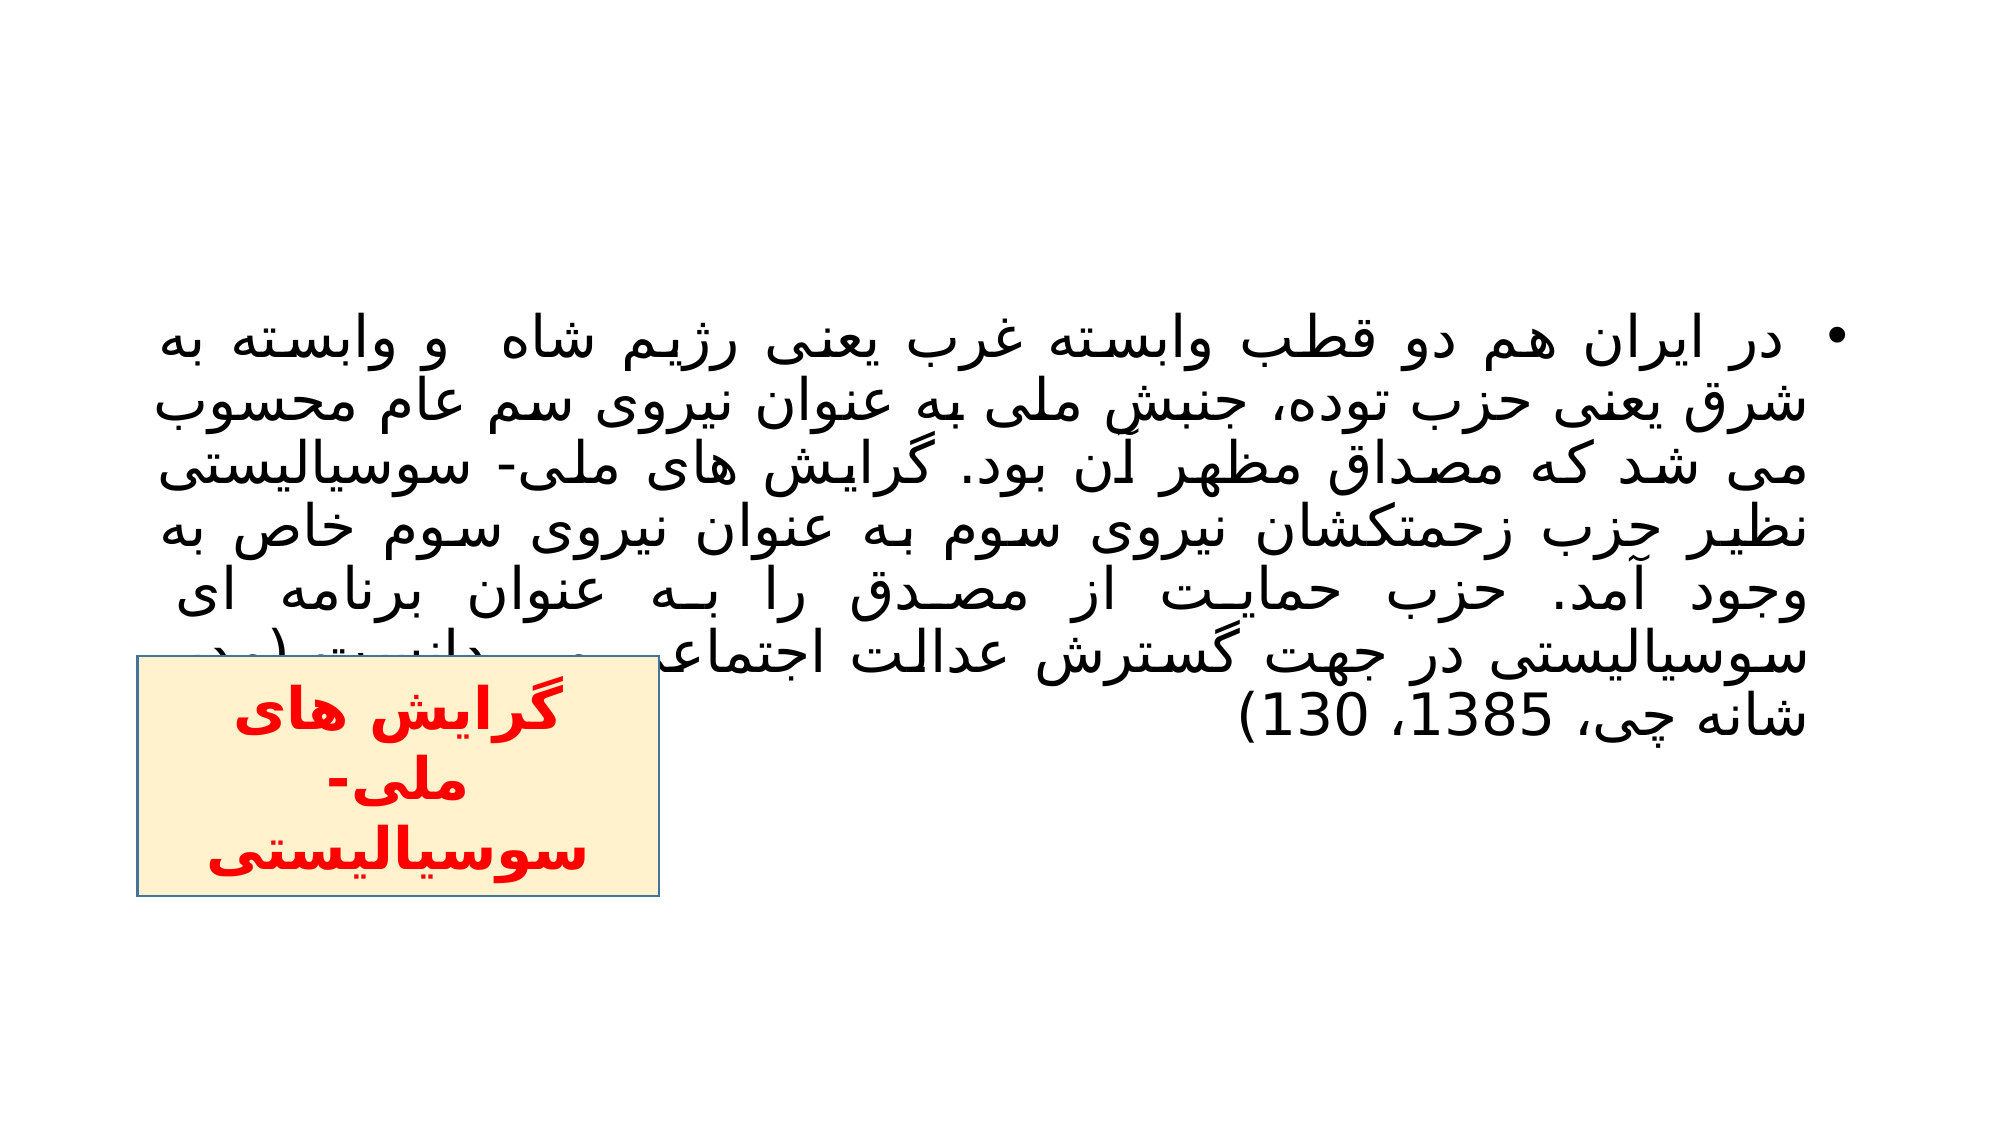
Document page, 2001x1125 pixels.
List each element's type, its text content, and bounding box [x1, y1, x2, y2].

list در ایران هم دو قطب وابسته غرب یعنی رژیم شاه و وابسته به شرق یعنی حزب توده، جنبش ملی به عنوان نیروی سم عام محسوب می شد که مصداق مظهر آن بود. گرایش های ملی- سوسیالیستی نظیر حزب زحمتکشان نیروی سوم به عنوان نیروی سوم خاص به وجود آمد. حزب حمایت از مصدق را به عنوان برنامه ای سوسیالیستی در جهت گسترش عدالت اجتماعی می دانست (مدیر شانه چی، 1385، 130) [137, 299, 1863, 1014]
text_box گرایش های ملی- سوسیالیستی [136, 655, 660, 897]
